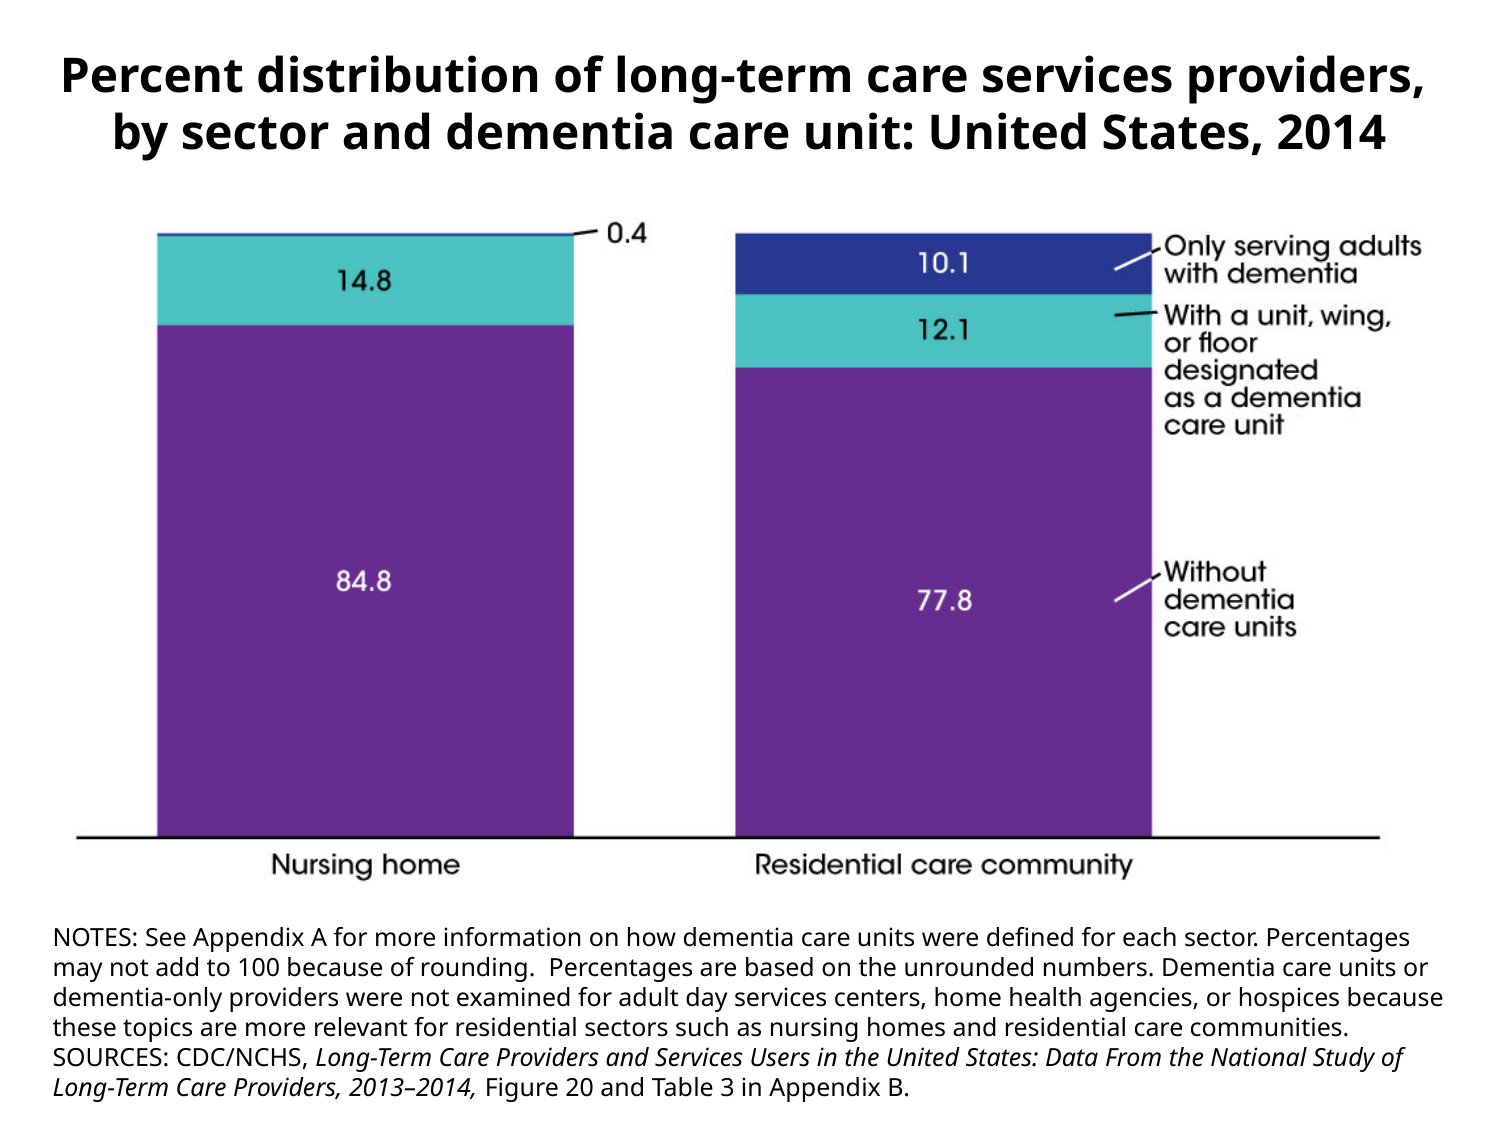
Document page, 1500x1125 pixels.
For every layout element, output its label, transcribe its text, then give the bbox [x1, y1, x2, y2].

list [75, 218, 1425, 885]
title Percent distribution of long-term care services providers, by sector and dementia care unit: United States, 2014 [12, 33, 1488, 167]
list NOTES: See Appendix A for more information on how dementia care units were defined for each sector. Percentages may not add to 100 because of rounding. Percentages are based on the unrounded numbers. Dementia care units or dementia-only providers were not examined for adult day services centers, home health agencies, or hospices because these topics are more relevant for residential sectors such as nursing homes and residential care communities. SOURCES: CDC/NCHS, Long-Term Care Providers and Services Users in the United States: Data From the National Study of Long-Term Care Providers, 2013–2014, Figure 20 and Table 3 in Appendix B. [37, 940, 1463, 1083]
